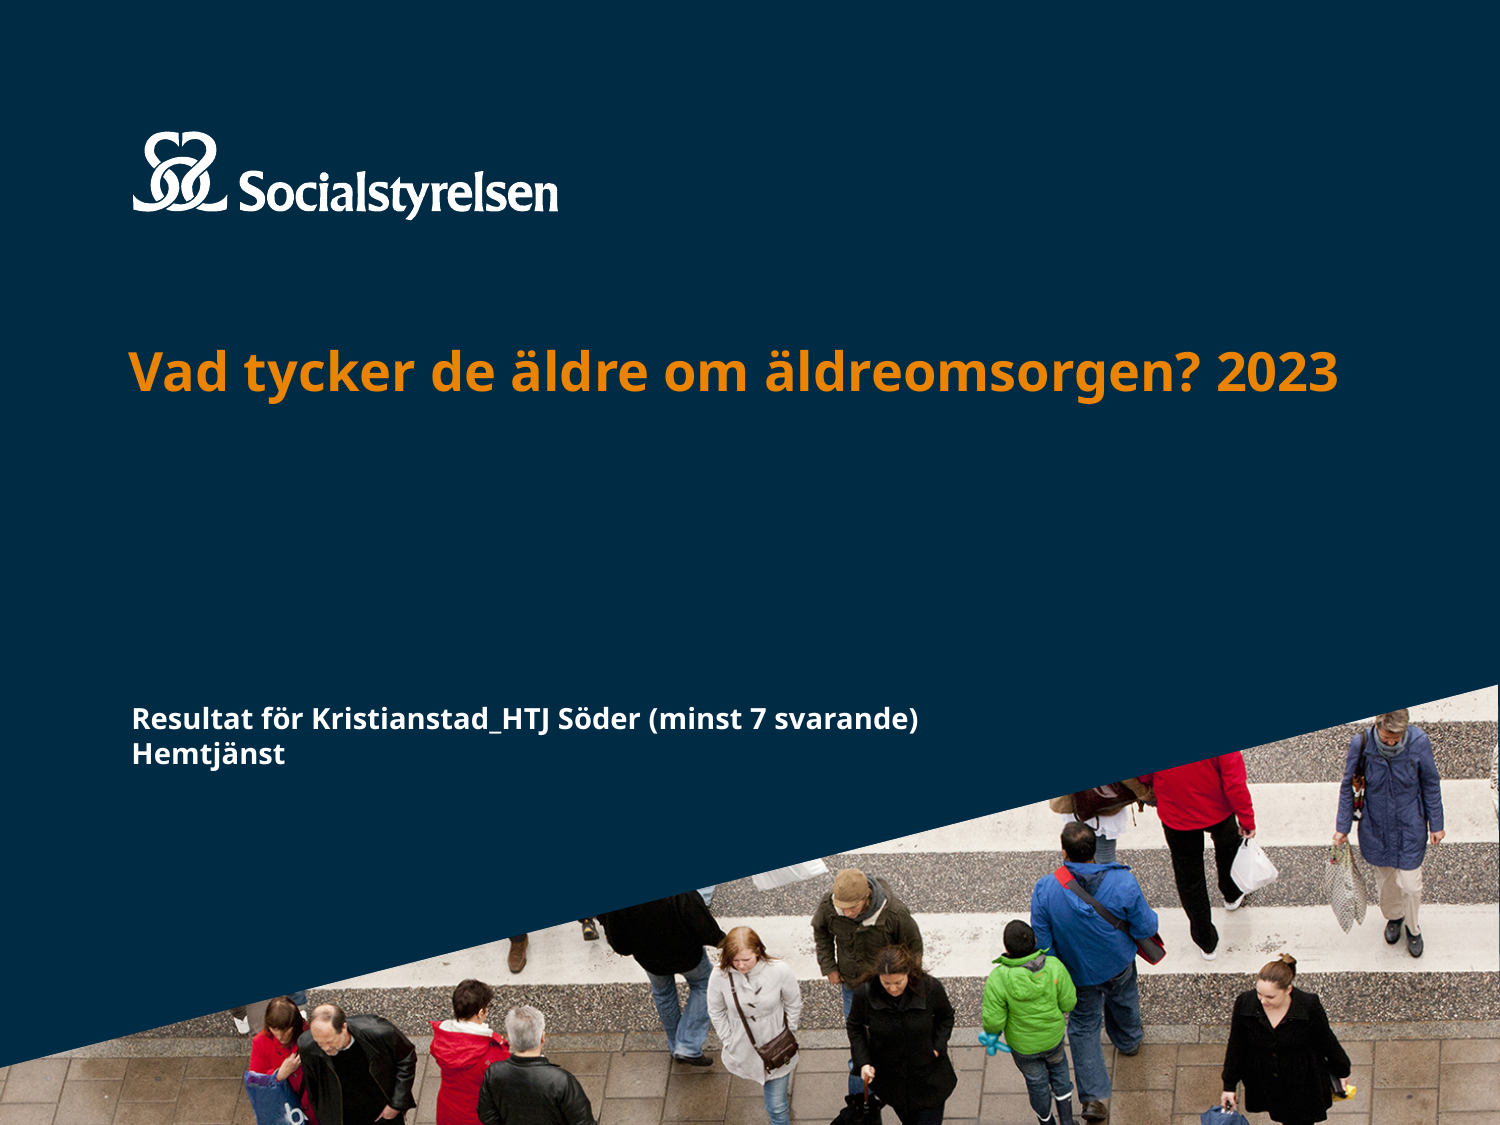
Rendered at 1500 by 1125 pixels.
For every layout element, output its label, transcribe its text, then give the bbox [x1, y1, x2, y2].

picture [0, 684, 1500, 1125]
title Vad tycker de äldre om äldreomsorgen? 2023 [128, 337, 1404, 519]
